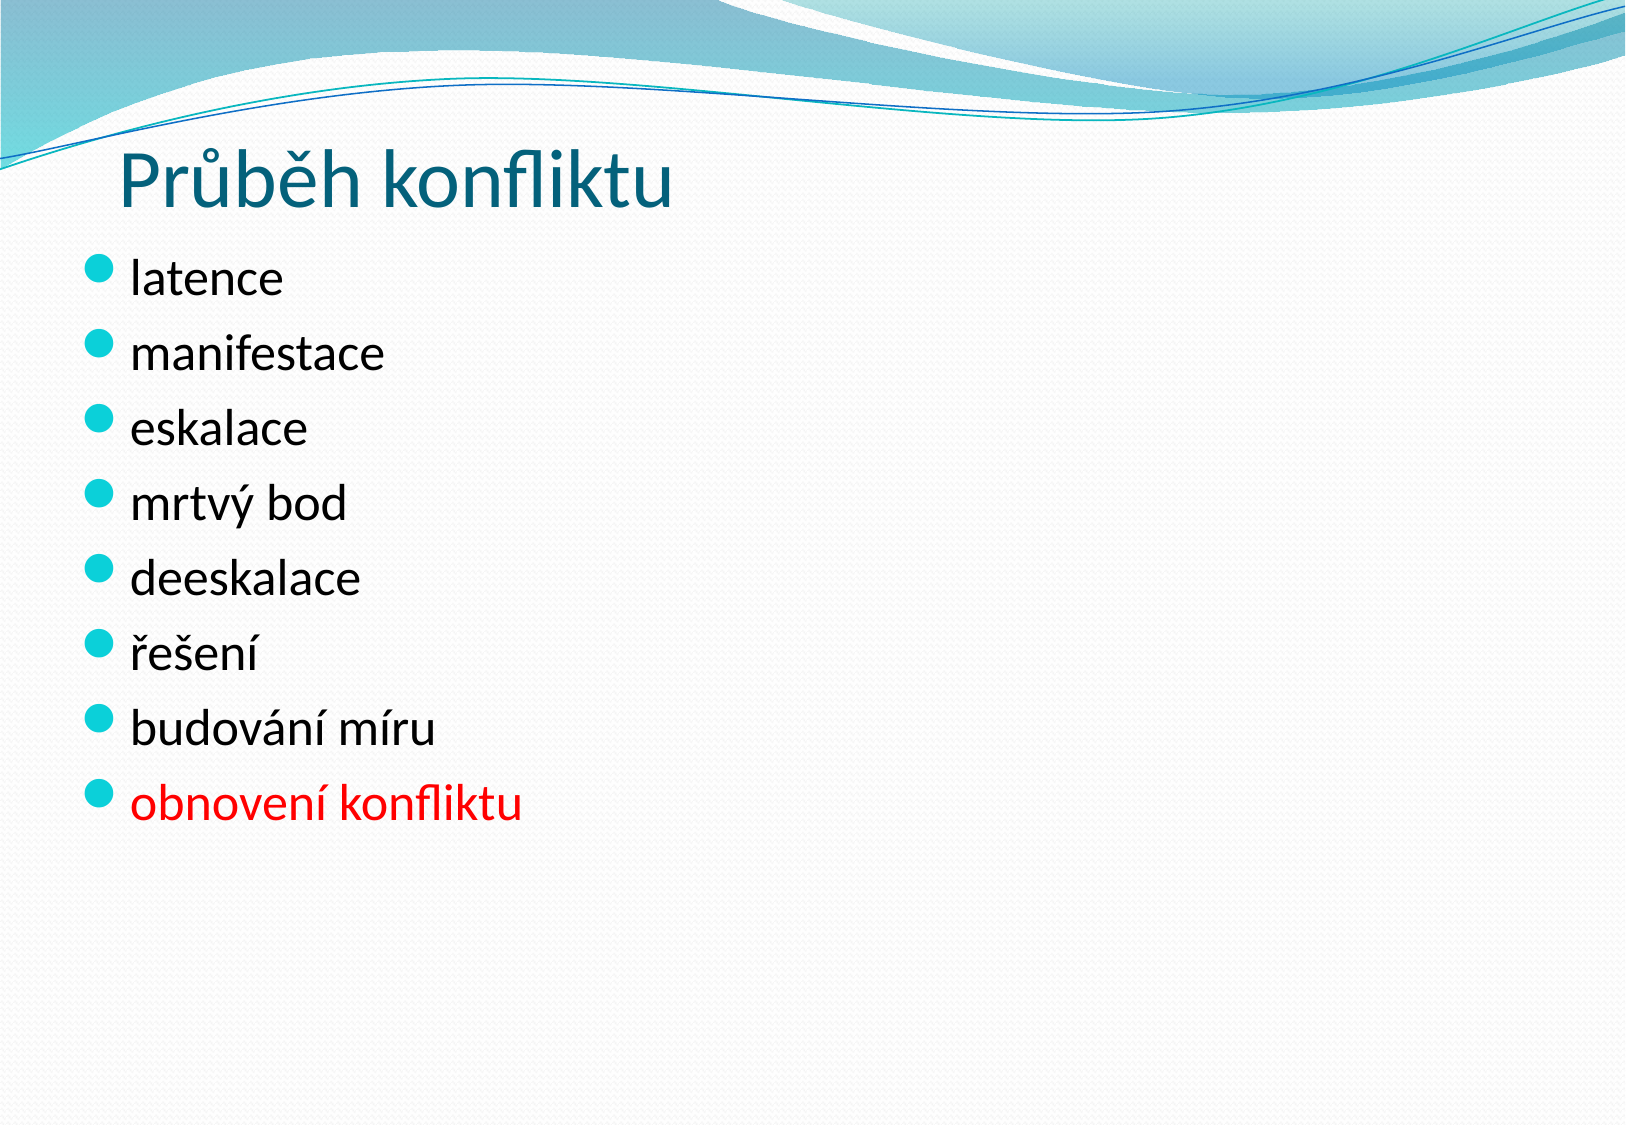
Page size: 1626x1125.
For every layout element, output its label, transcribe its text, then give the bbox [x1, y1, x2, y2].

title Průběh konfliktu [117, 129, 1513, 225]
list latence manifestace eskalace mrtvý bod deeskalace řešení budování míru obnovení konfliktu [64, 247, 1560, 1081]
